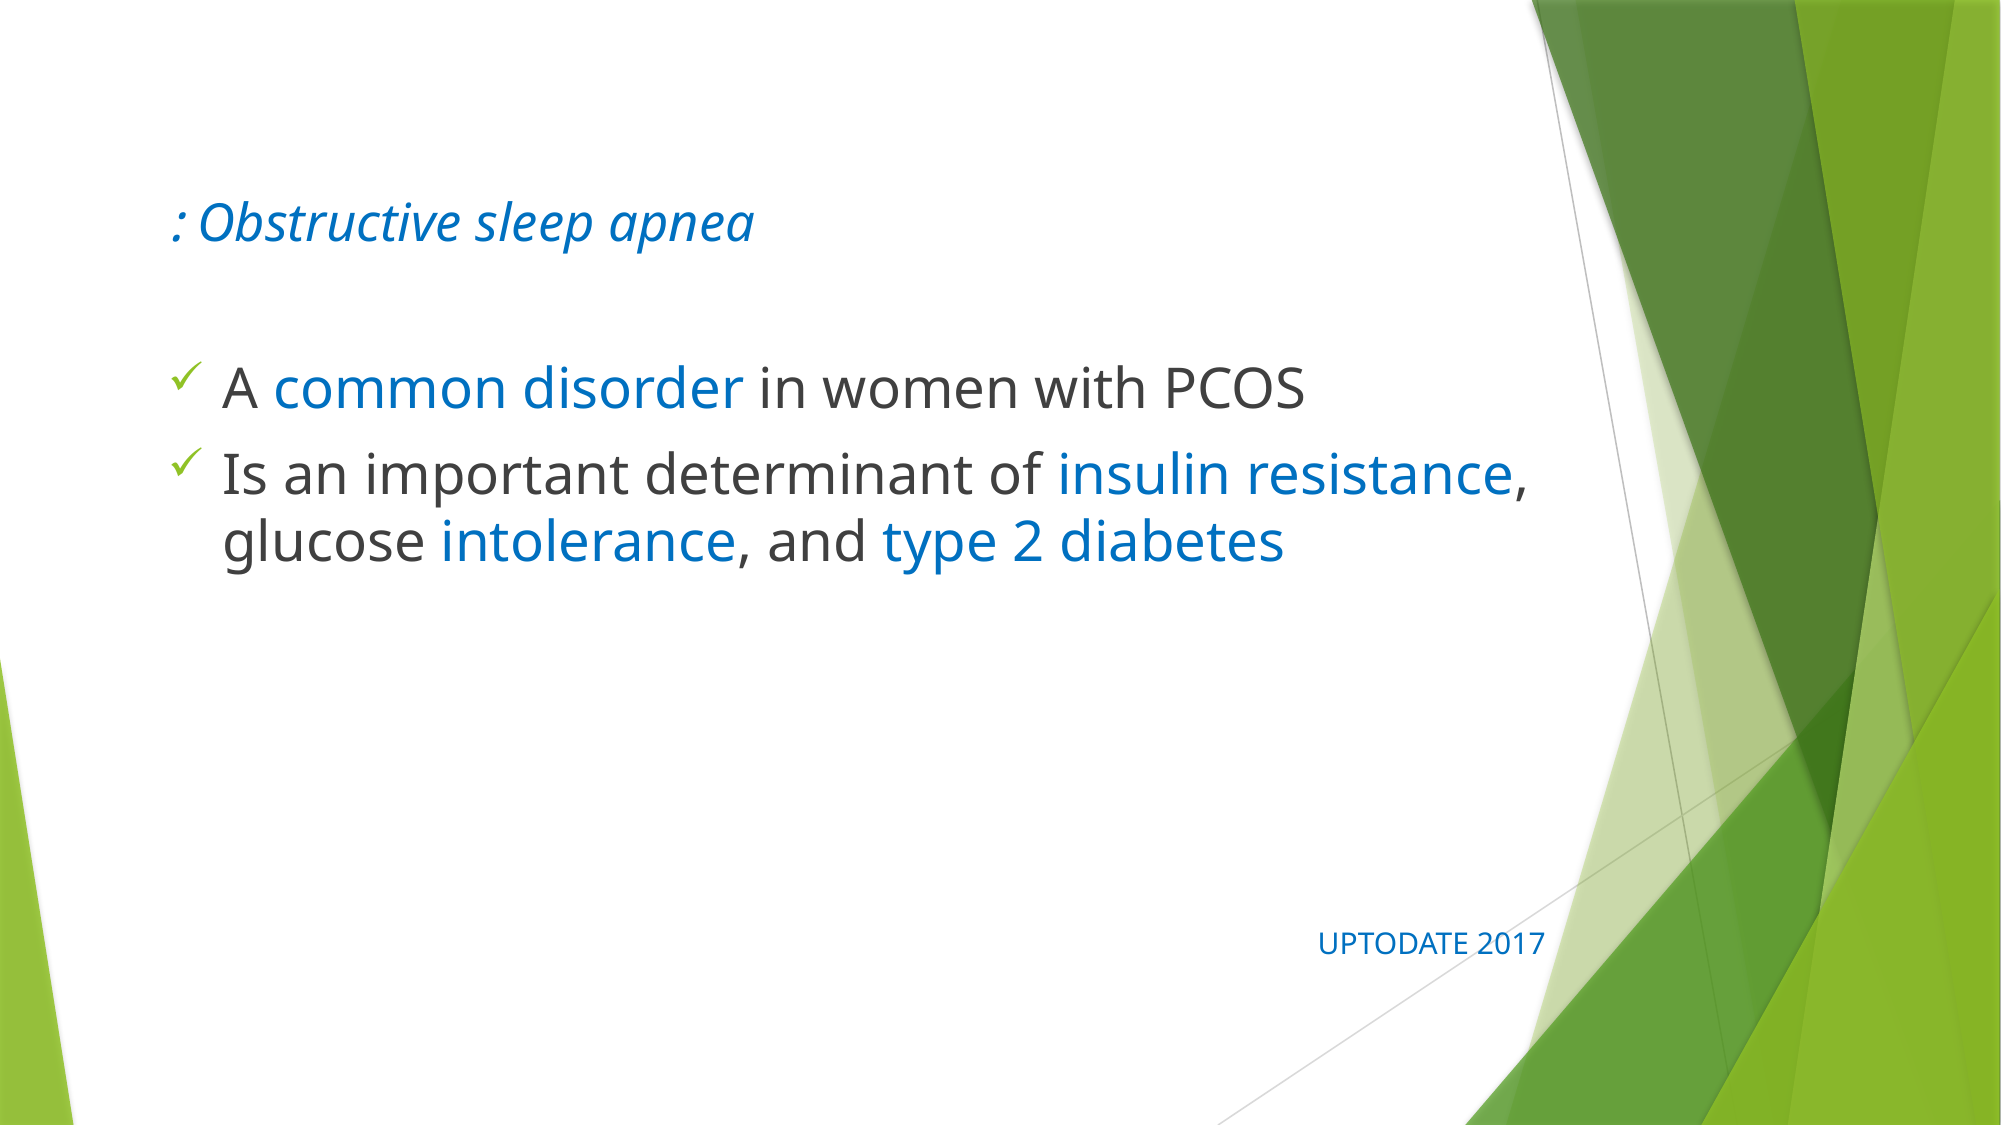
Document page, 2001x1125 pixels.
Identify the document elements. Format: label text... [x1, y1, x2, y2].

list Obstructive sleep apnea : A common disorder in women with PCOS Is an important determinant of insulin resistance, glucose intolerance, and type 2 diabetes UPTODATE 2017 [152, 181, 1573, 1047]
